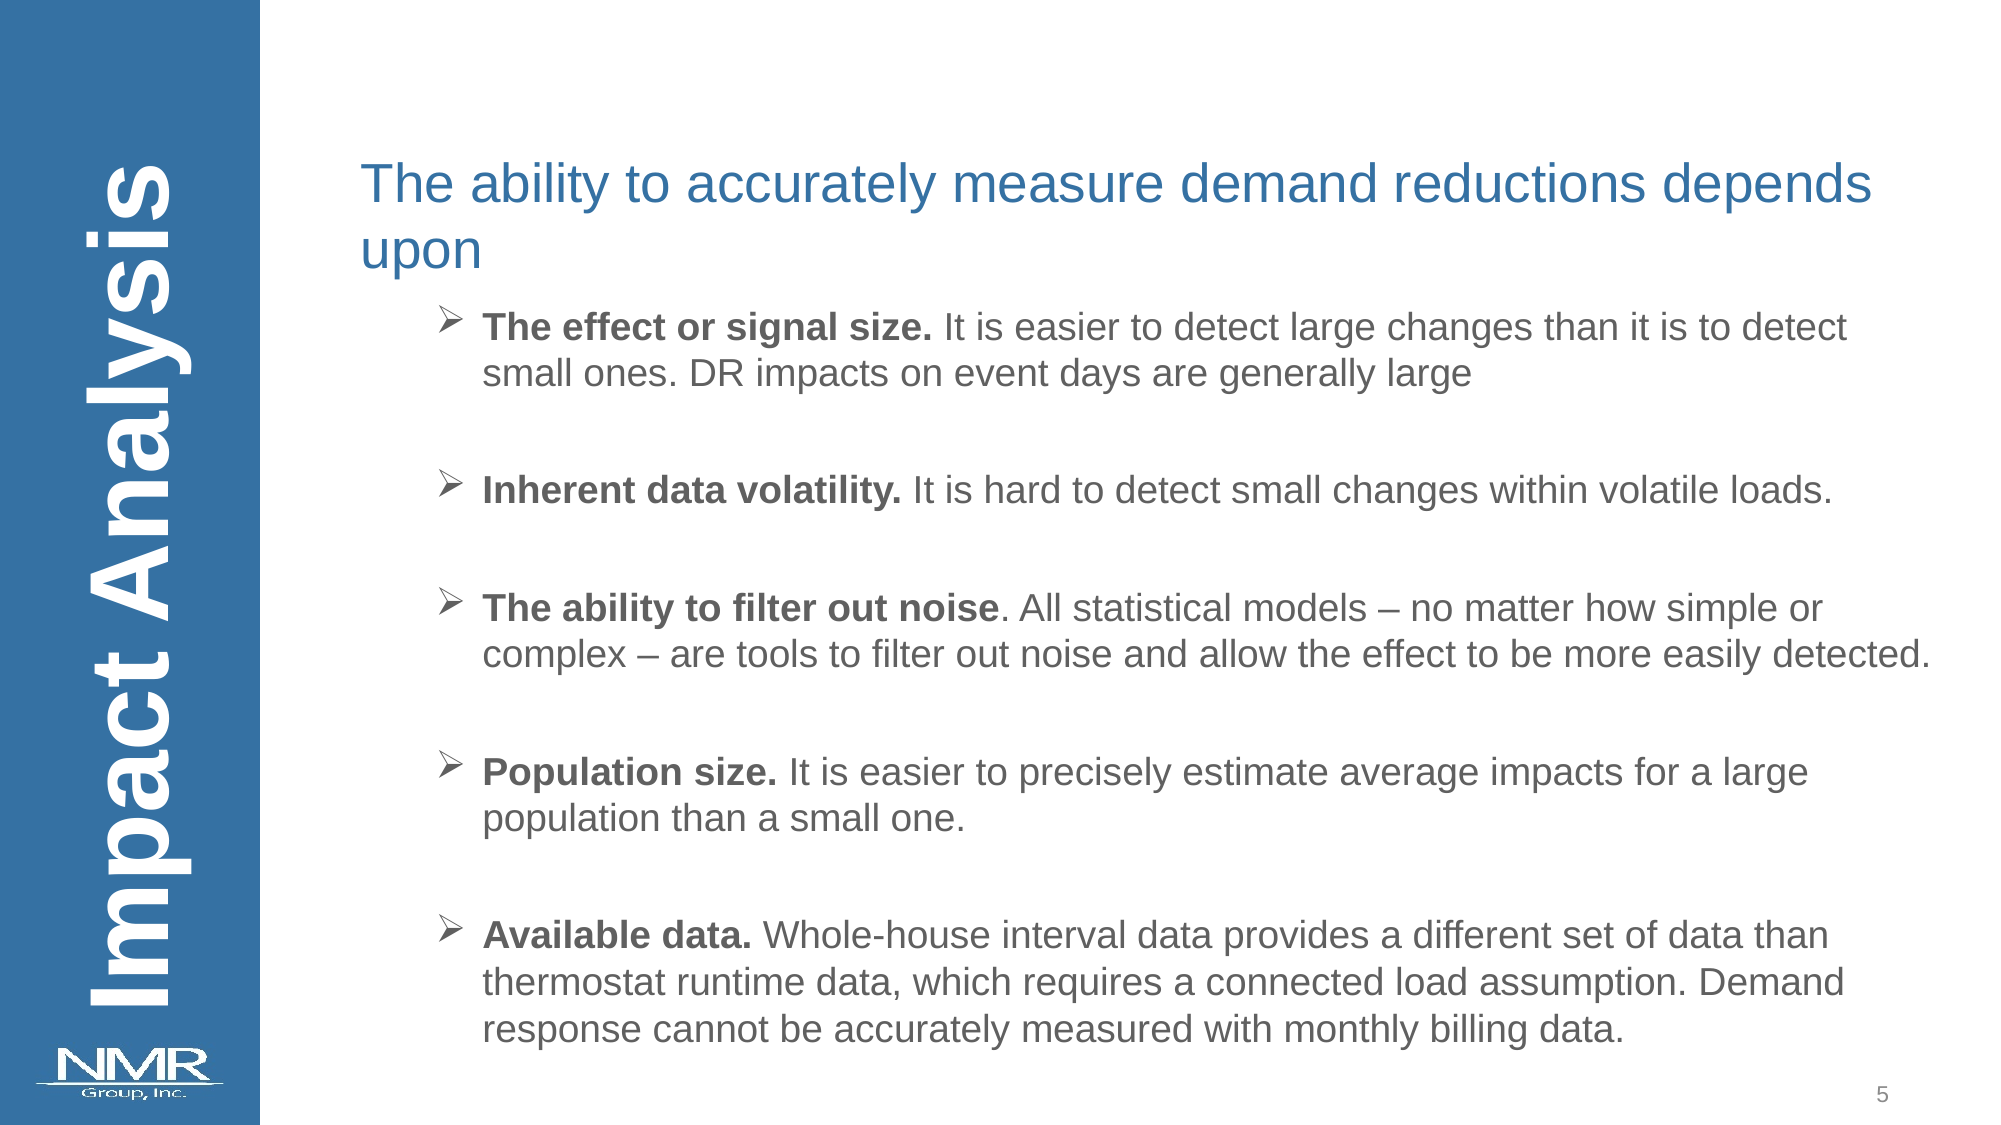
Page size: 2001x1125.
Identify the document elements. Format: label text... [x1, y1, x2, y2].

slide_number 4 [1437, 1062, 1905, 1123]
text_box Impact Analysis [63, 140, 200, 1036]
list The ability to accurately measure demand reductions depends upon The effect or signal size. It is easier to detect large changes than it is to detect small ones. DR impacts on event days are generally large Inherent data volatility. It is hard to detect small changes within volatile loads. The ability to filter out noise. All statistical models – no matter how simple or complex – are tools to filter out noise and allow the effect to be more easily detected. Population size. It is easier to precisely estimate average impacts for a large population than a small one. Available data. Whole-house interval data provides a different set of data than thermostat runtime data, which requires a connected load assumption. Demand response cannot be accurately measured with monthly billing data. [345, 140, 1963, 1092]
picture [35, 1042, 224, 1103]
